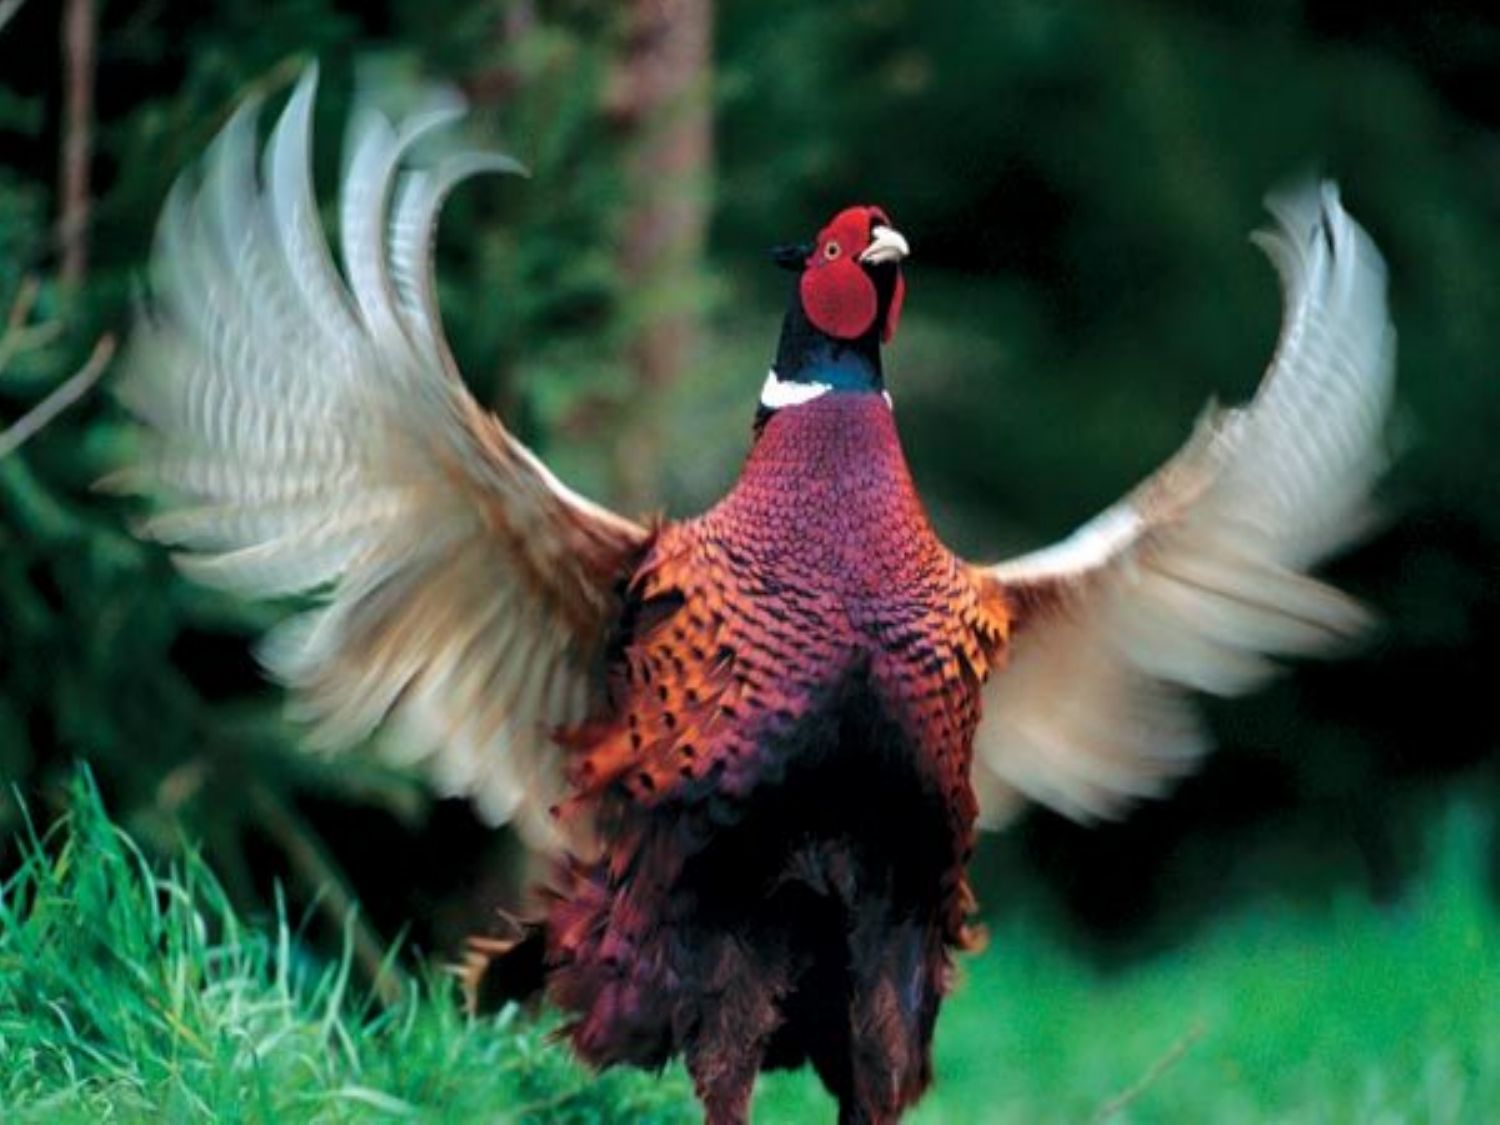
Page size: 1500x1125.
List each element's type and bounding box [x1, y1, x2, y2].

list [0, 0, 1500, 1125]
